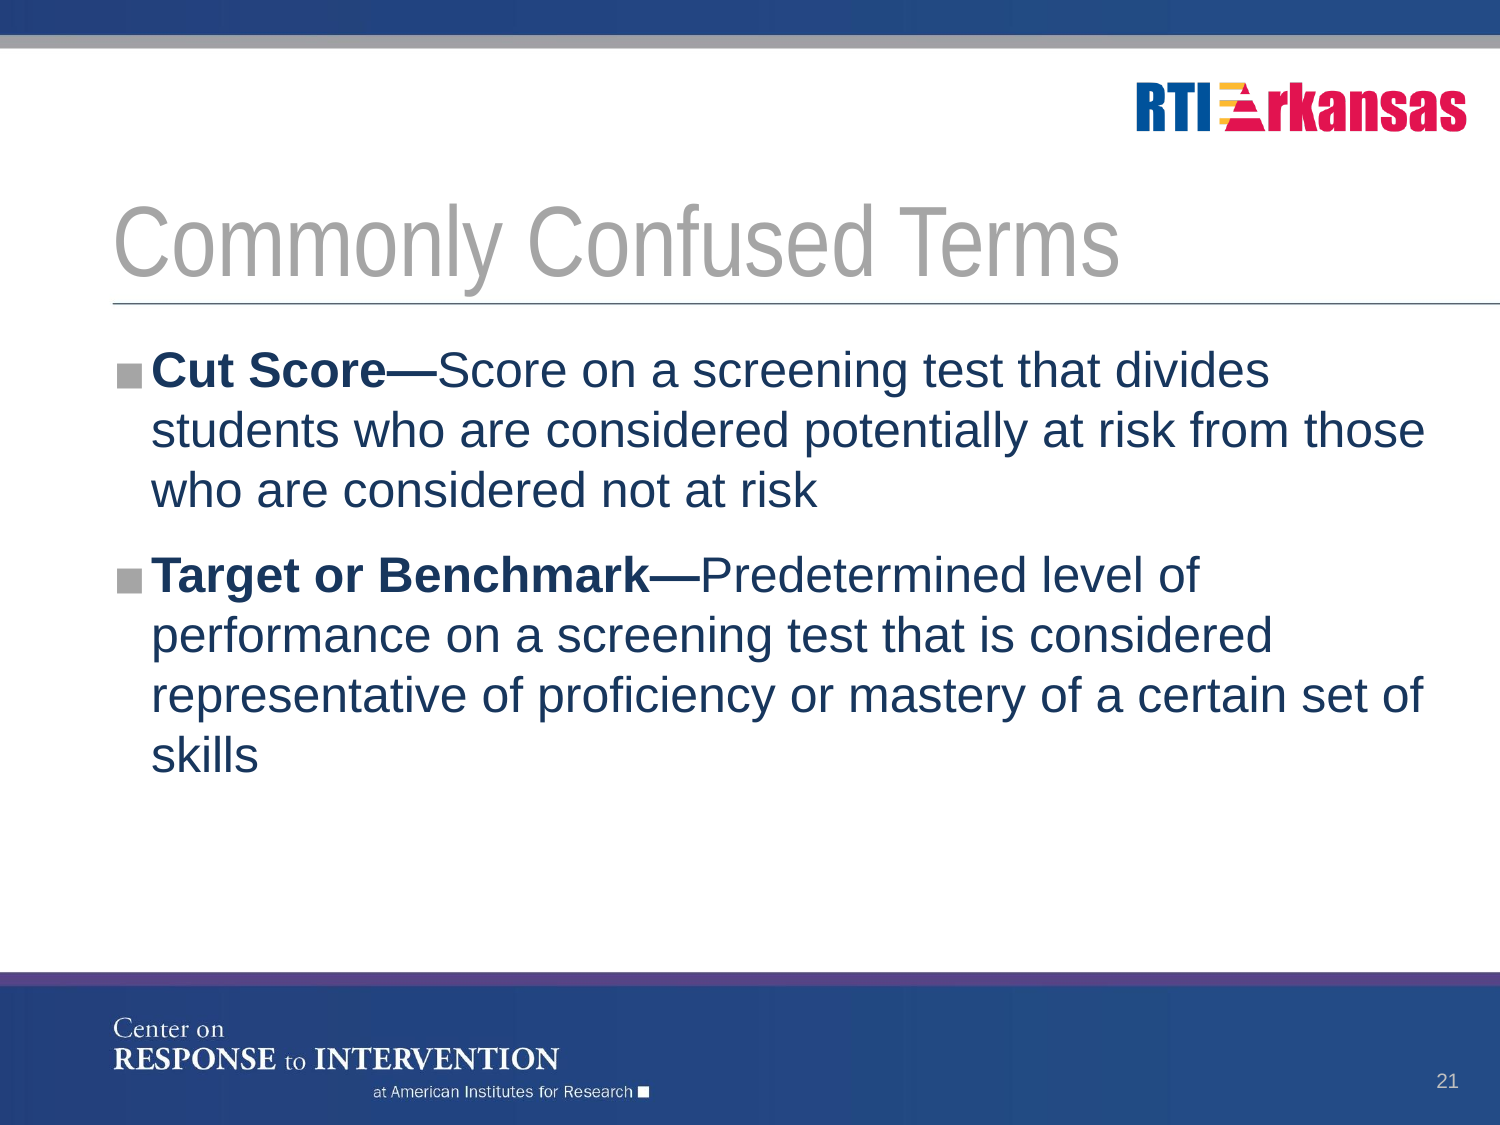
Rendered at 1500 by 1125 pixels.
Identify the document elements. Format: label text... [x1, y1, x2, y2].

title Commonly Confused Terms [112, 52, 1462, 296]
picture [0, 0, 1500, 1125]
list Cut Score—Score on a screening test that divides students who are considered potentially at risk from those who are considered not at risk Target or Benchmark—Predetermined level of performance on a screening test that is considered representative of proficiency or mastery of a certain set of skills [112, 337, 1462, 913]
slide_number 21 [1436, 1067, 1462, 1093]
